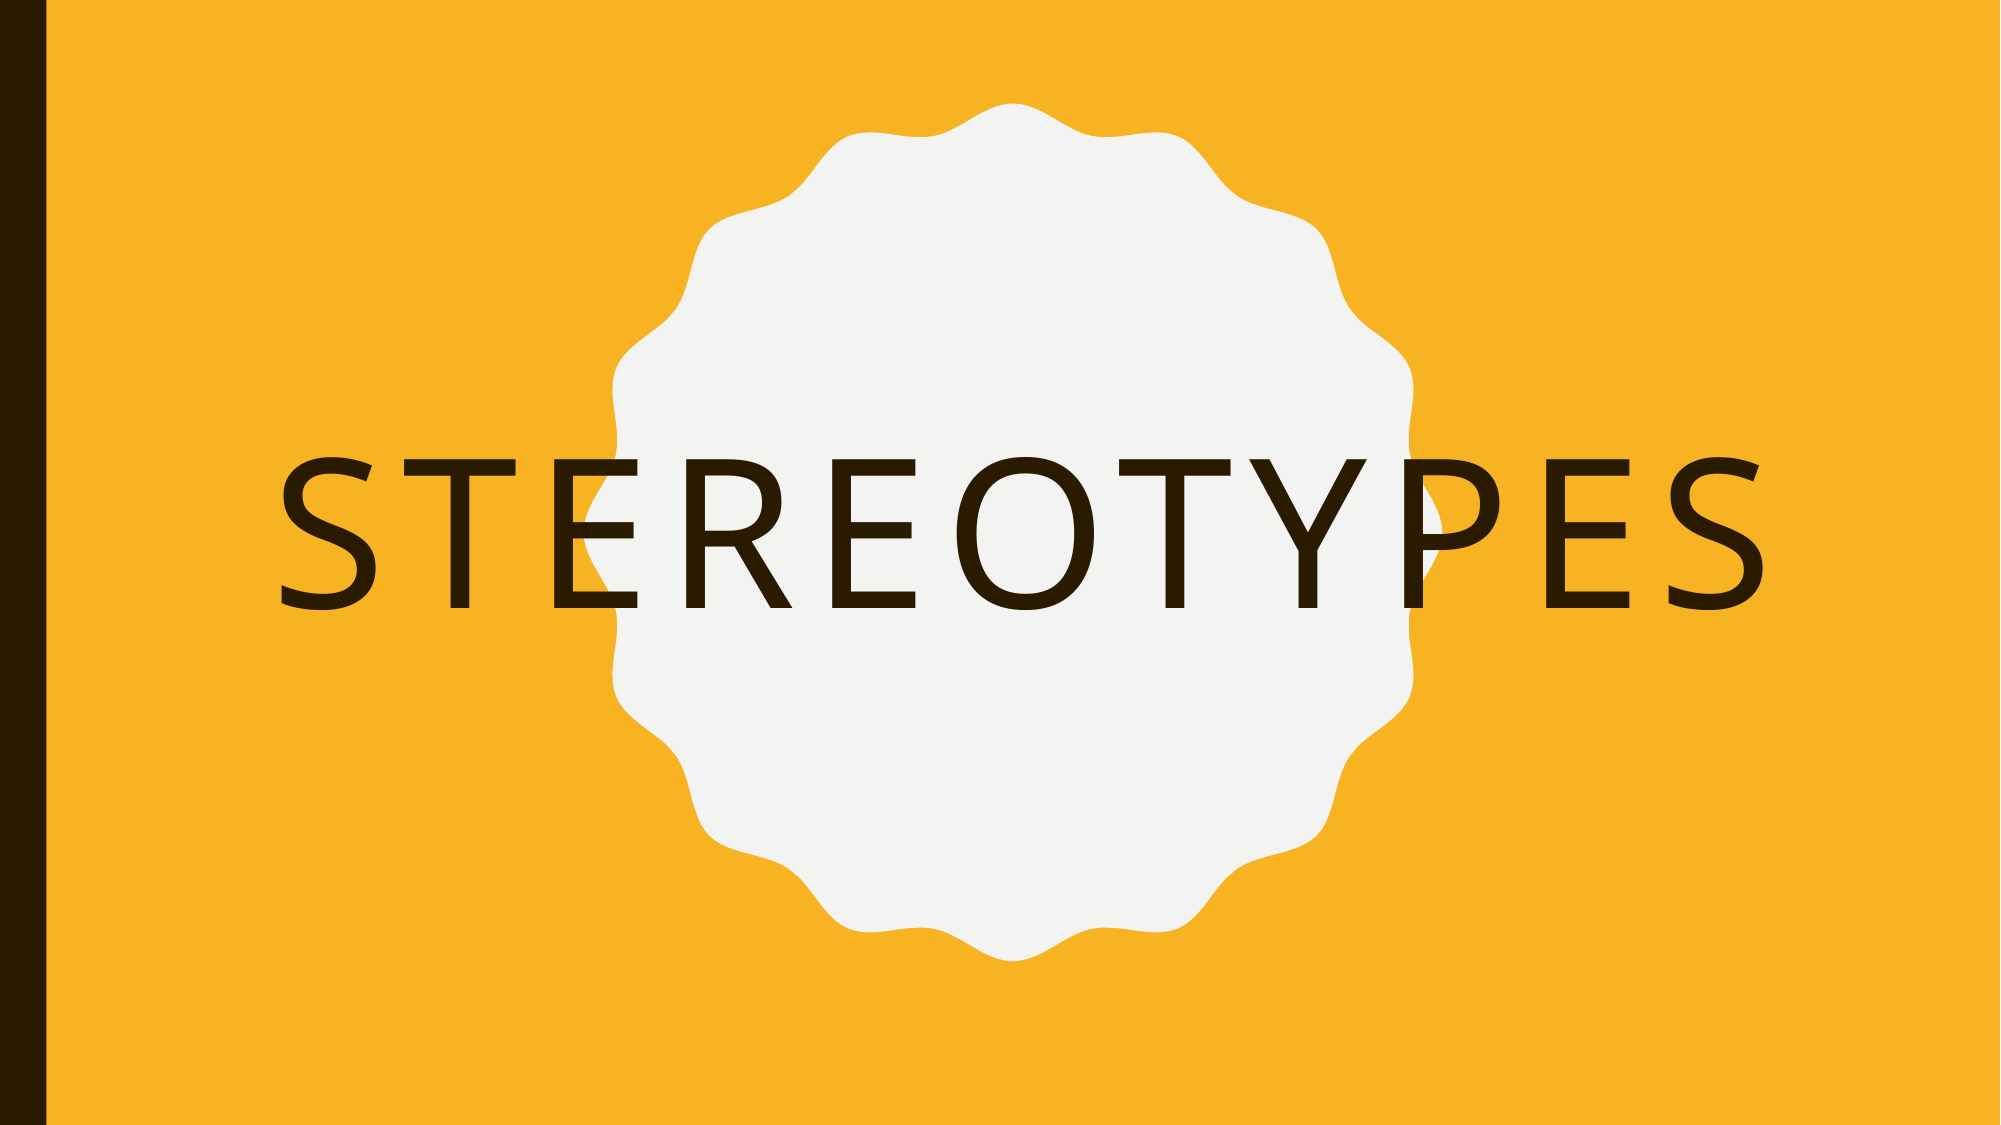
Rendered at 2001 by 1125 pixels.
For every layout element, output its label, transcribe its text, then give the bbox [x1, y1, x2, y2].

title Stereotypes [176, 180, 1870, 902]
